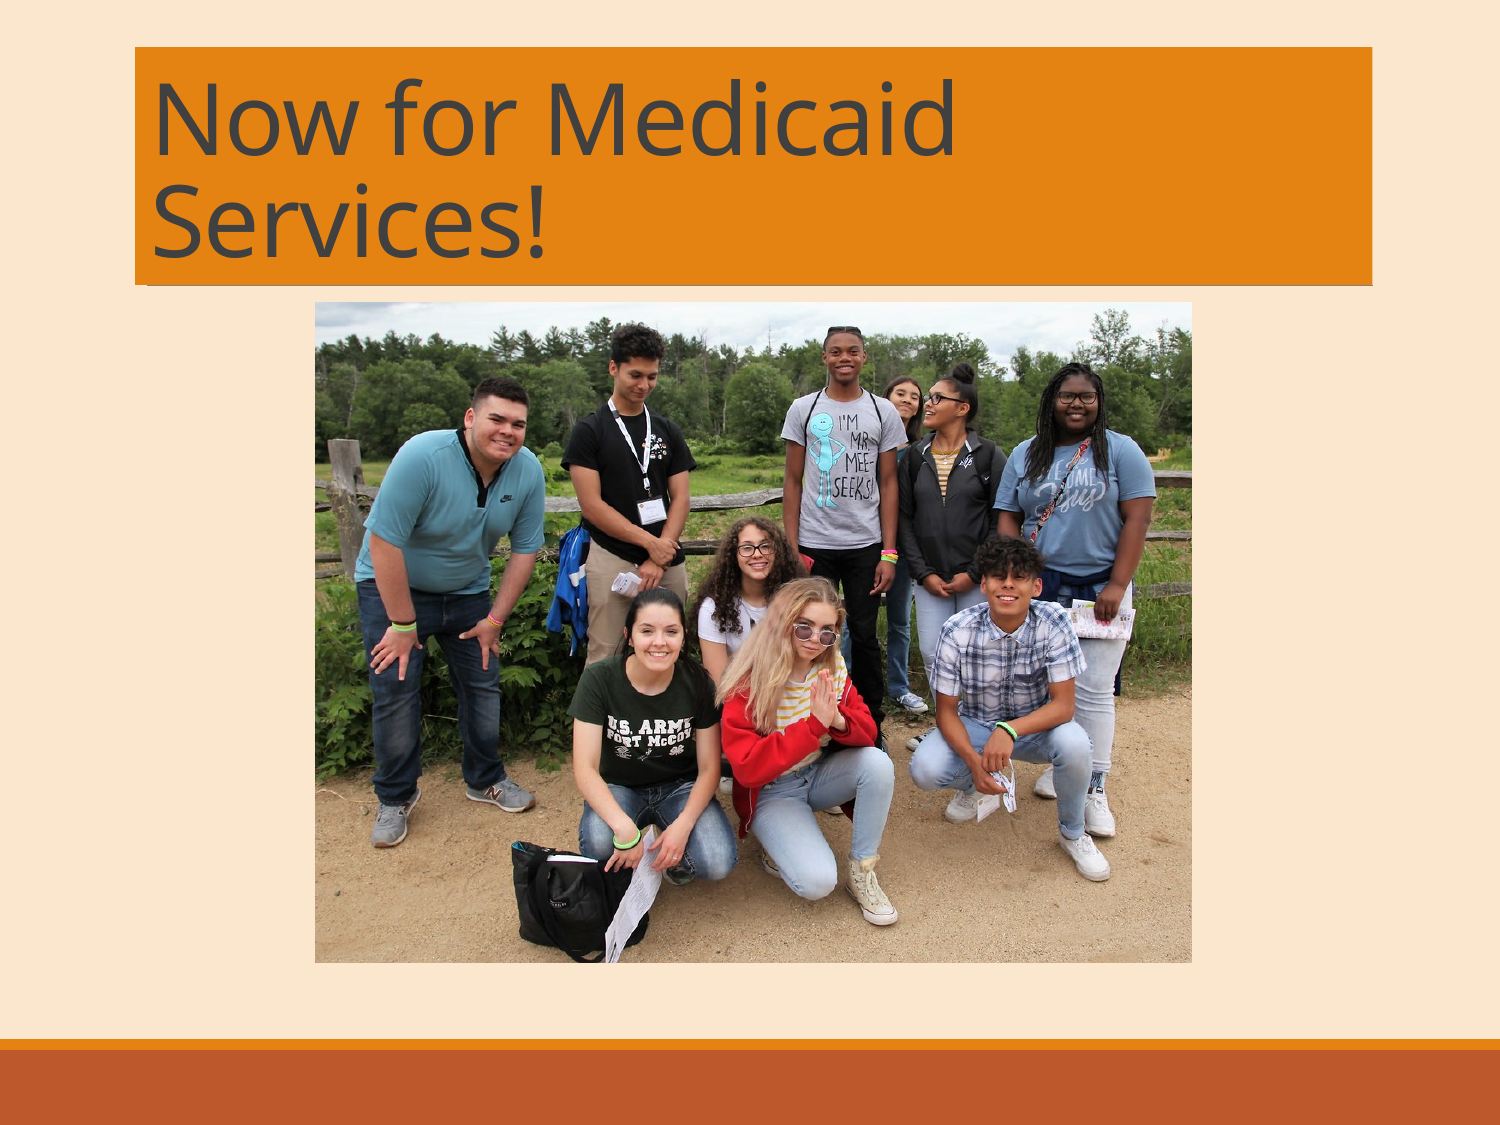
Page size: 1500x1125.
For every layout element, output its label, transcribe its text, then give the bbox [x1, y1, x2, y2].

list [314, 302, 1193, 964]
title Now for Medicaid Services! [135, 47, 1373, 285]
